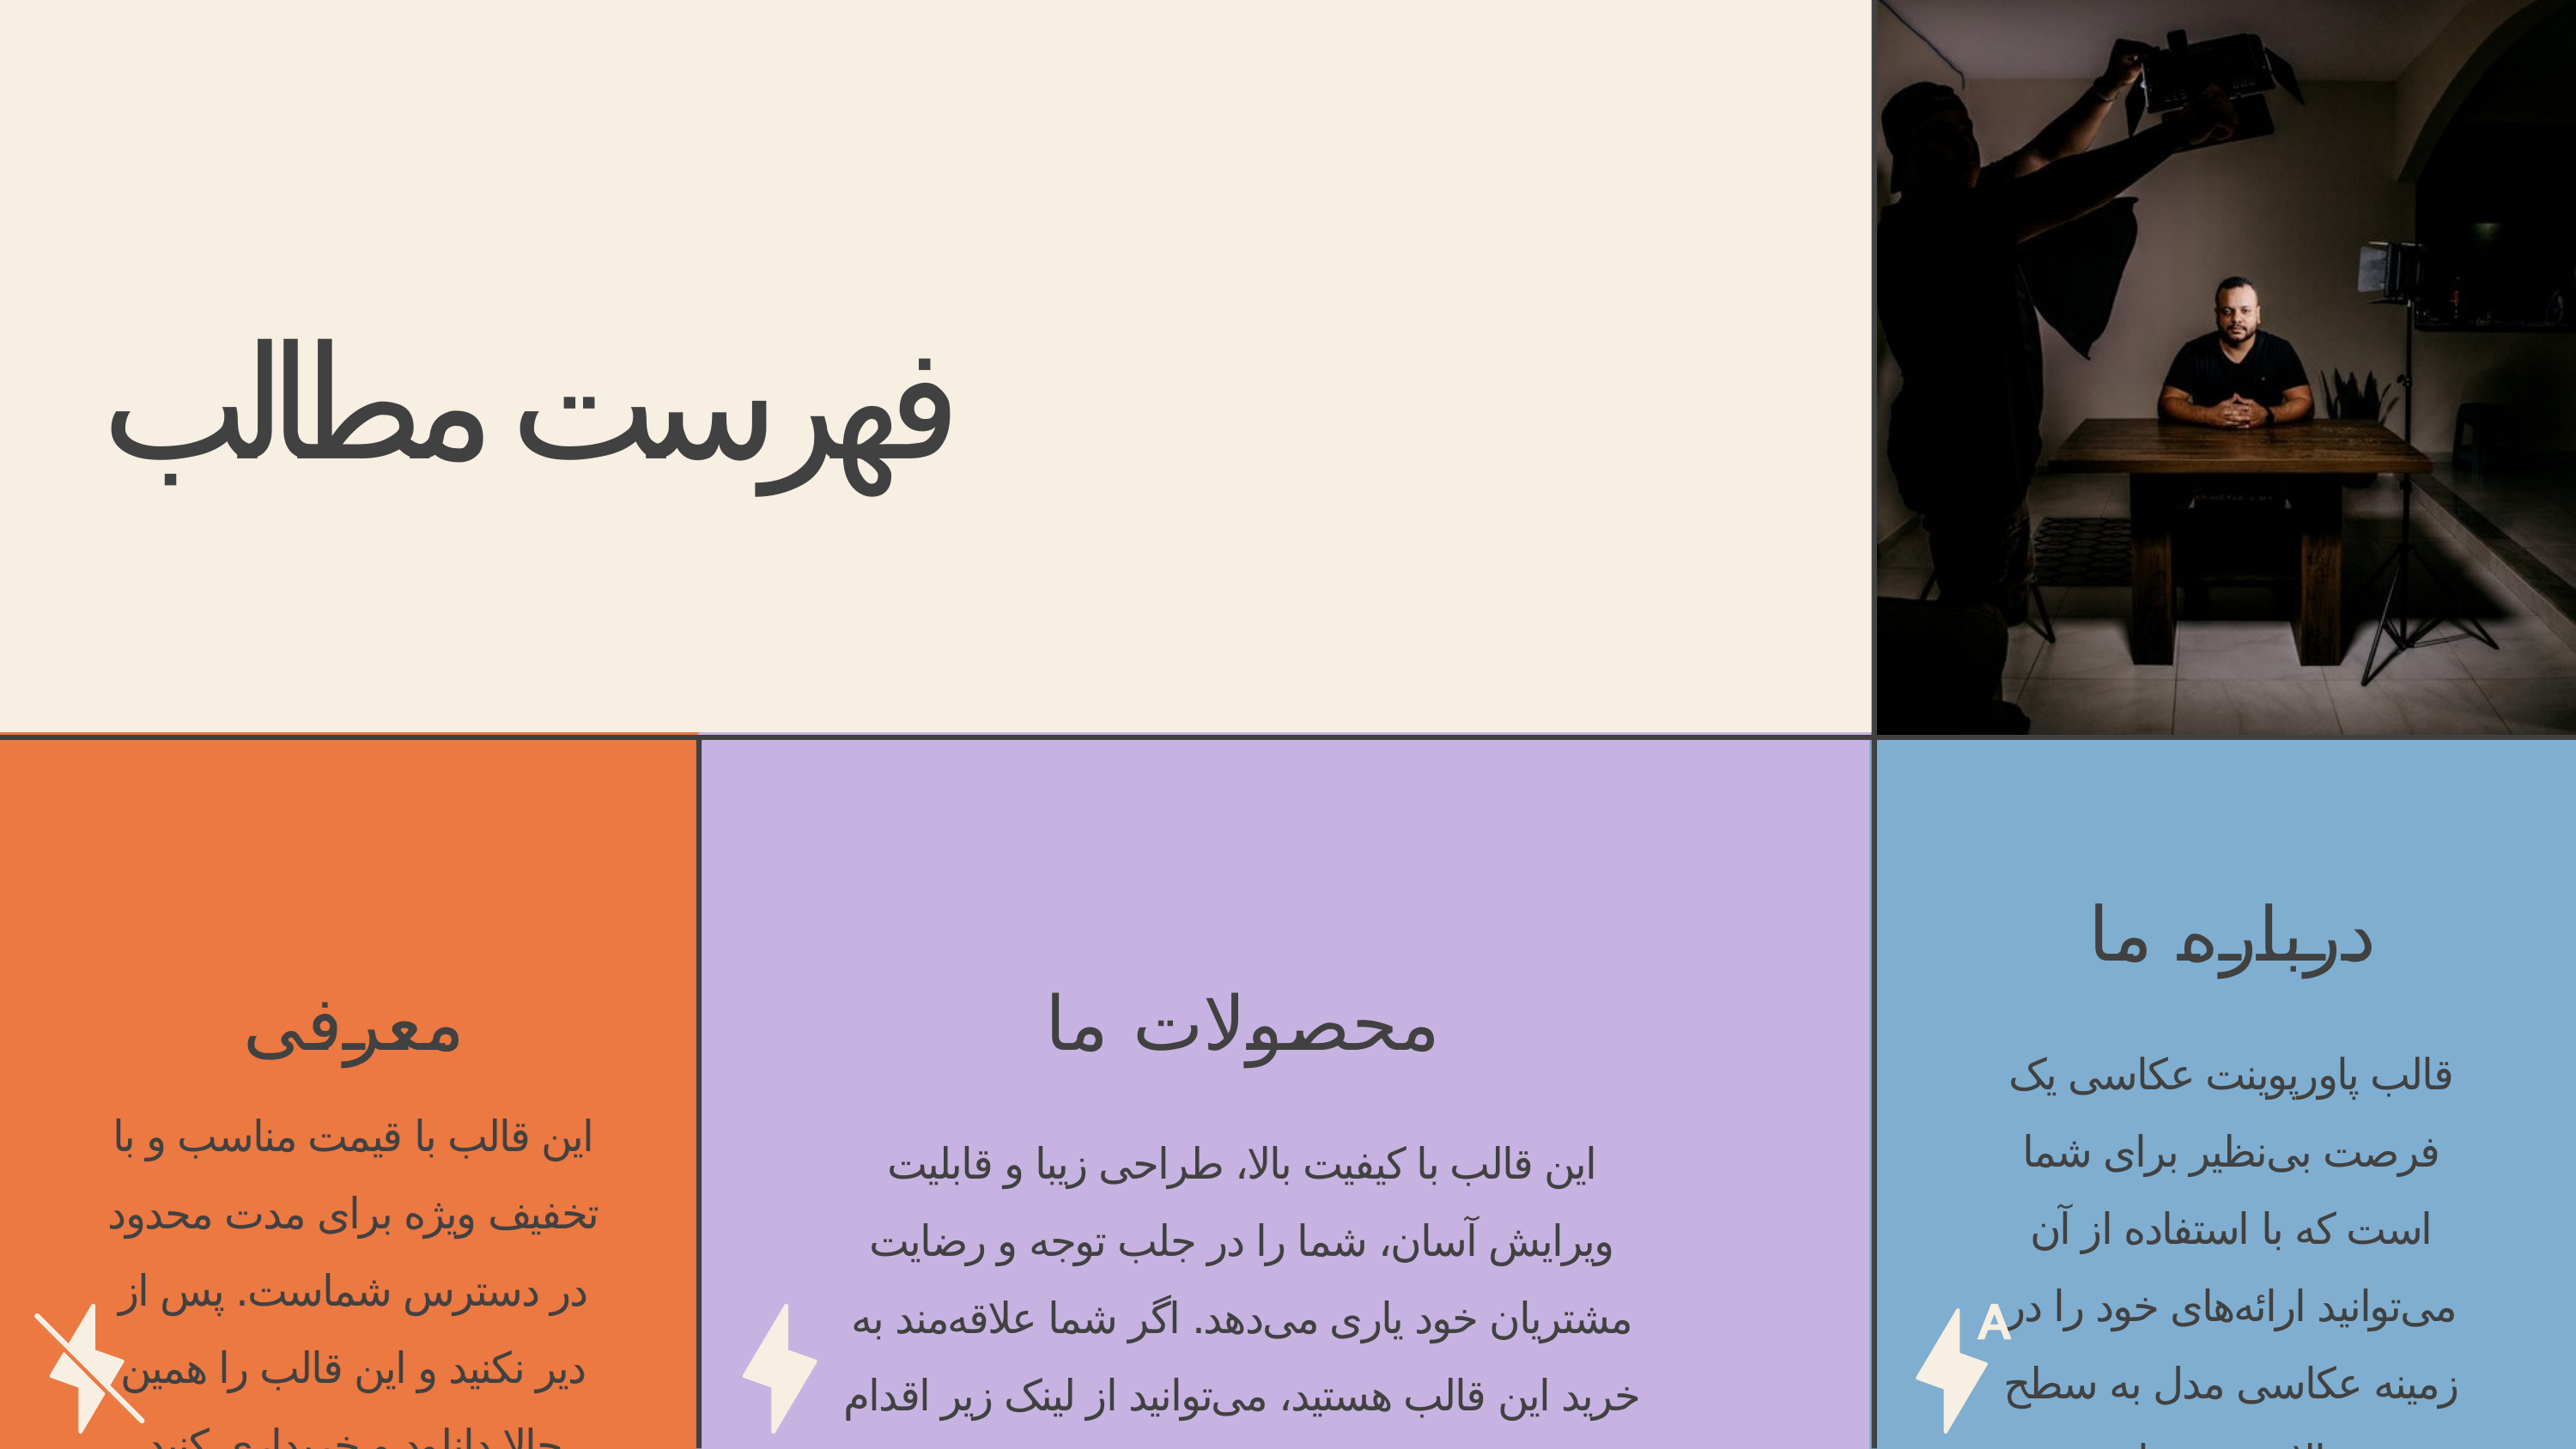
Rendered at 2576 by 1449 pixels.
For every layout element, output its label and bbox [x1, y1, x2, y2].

text_box [0, 0, 2576, 1449]
